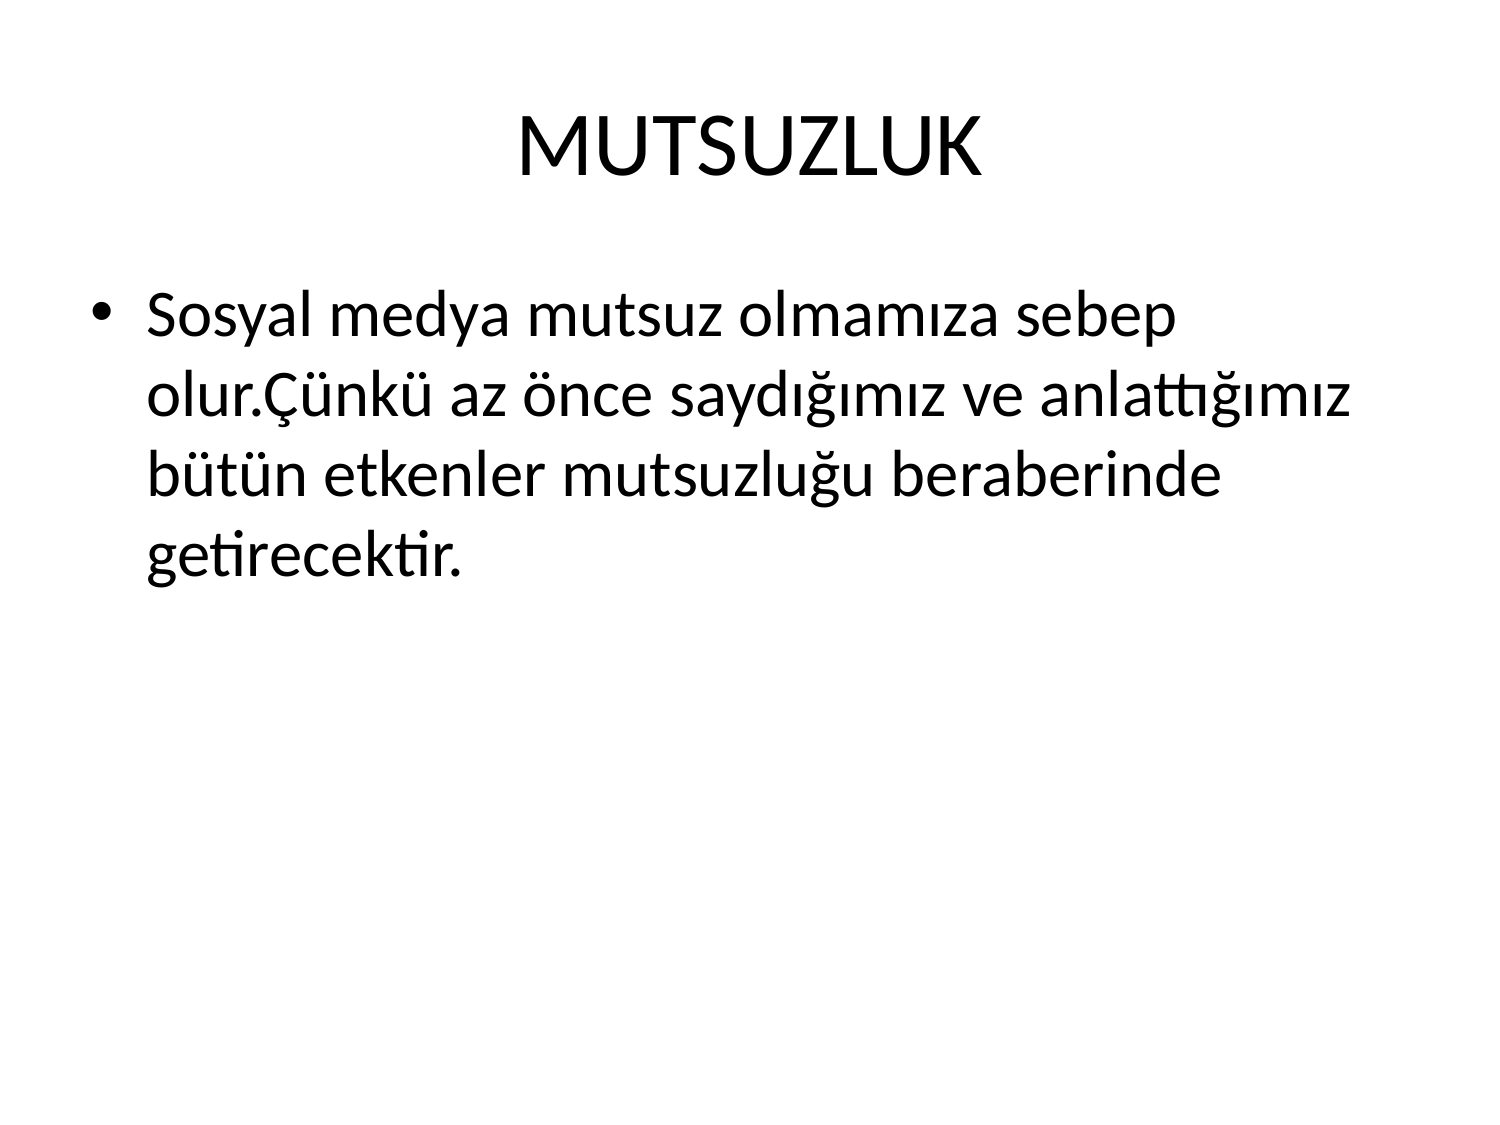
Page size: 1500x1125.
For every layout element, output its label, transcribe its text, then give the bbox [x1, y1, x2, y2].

list Sosyal medya mutsuz olmamıza sebep olur.Çünkü az önce saydığımız ve anlattığımız bütün etkenler mutsuzluğu beraberinde getirecektir. [75, 262, 1425, 1005]
title MUTSUZLUK [75, 45, 1425, 233]
